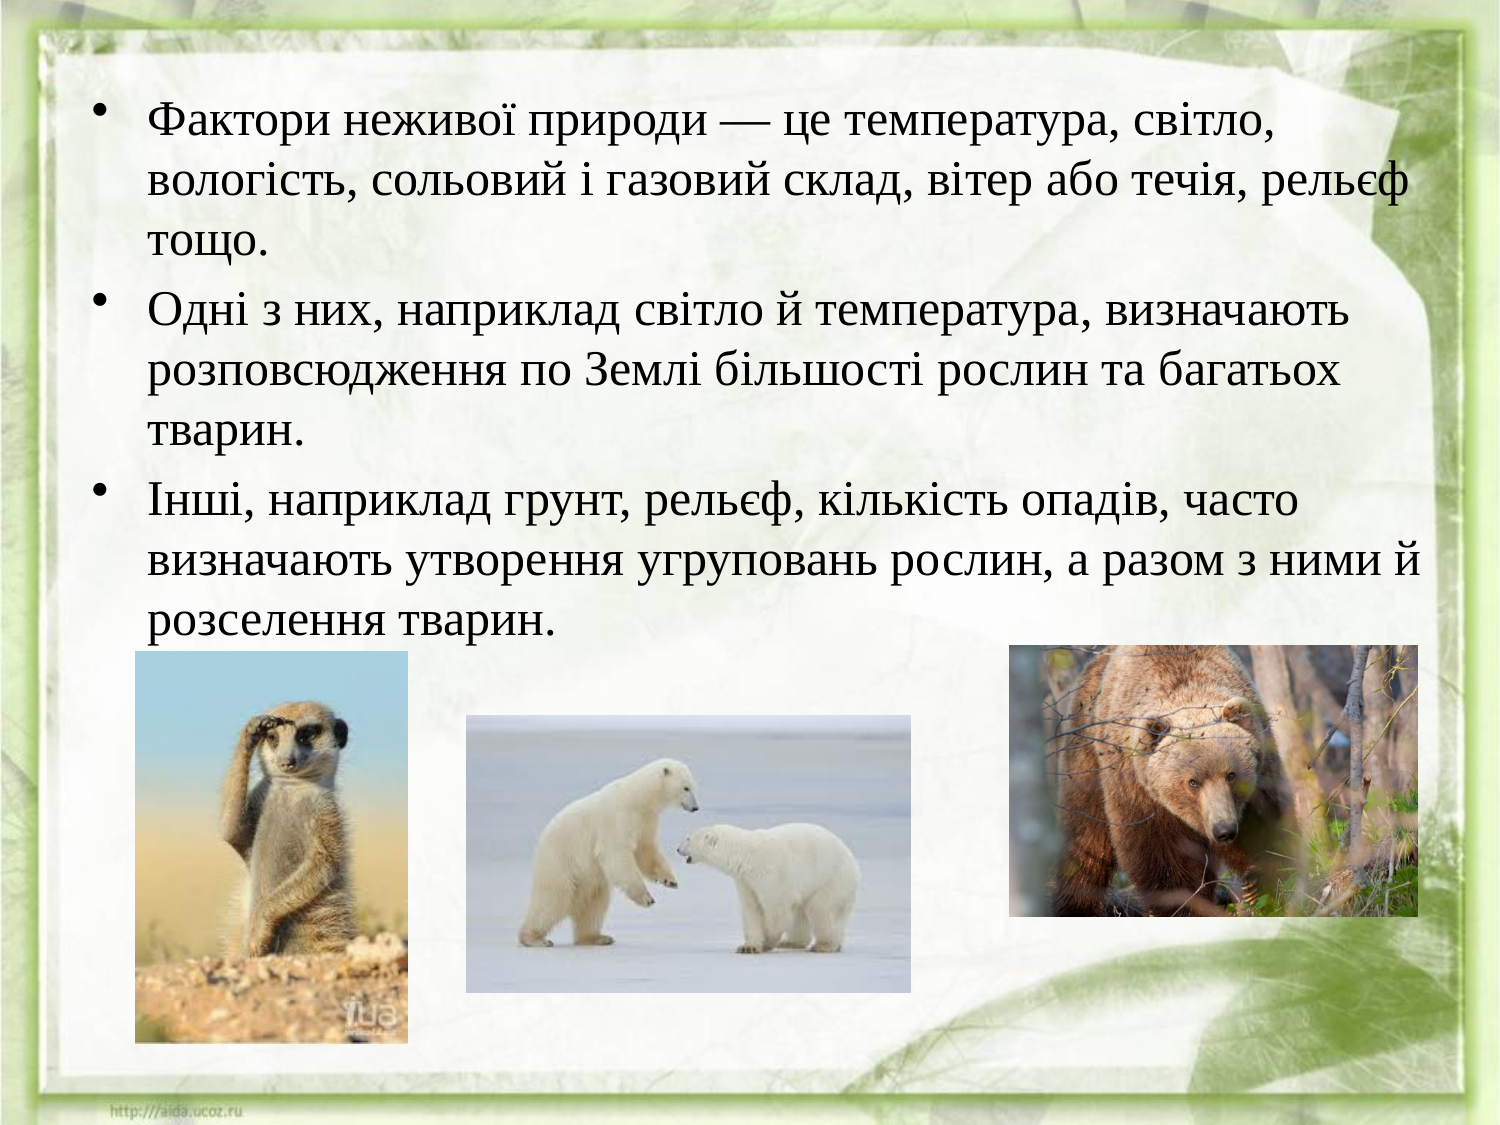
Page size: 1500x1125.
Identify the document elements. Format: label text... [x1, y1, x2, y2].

list Фактори неживої природи — це температура, світло, вологість, сольовий і газовий склад, вітер або течія, рельєф тощо. Одні з них, наприклад світло й температура, визначають розповсюдження по Землі більшості рослин та багатьох тварин. Інші, наприклад грунт, рельєф, кількість опадів, часто визначають утворення угруповань рослин, а разом з ними й розселення тварин. [76, 77, 1448, 964]
picture [0, 0, 1500, 1125]
